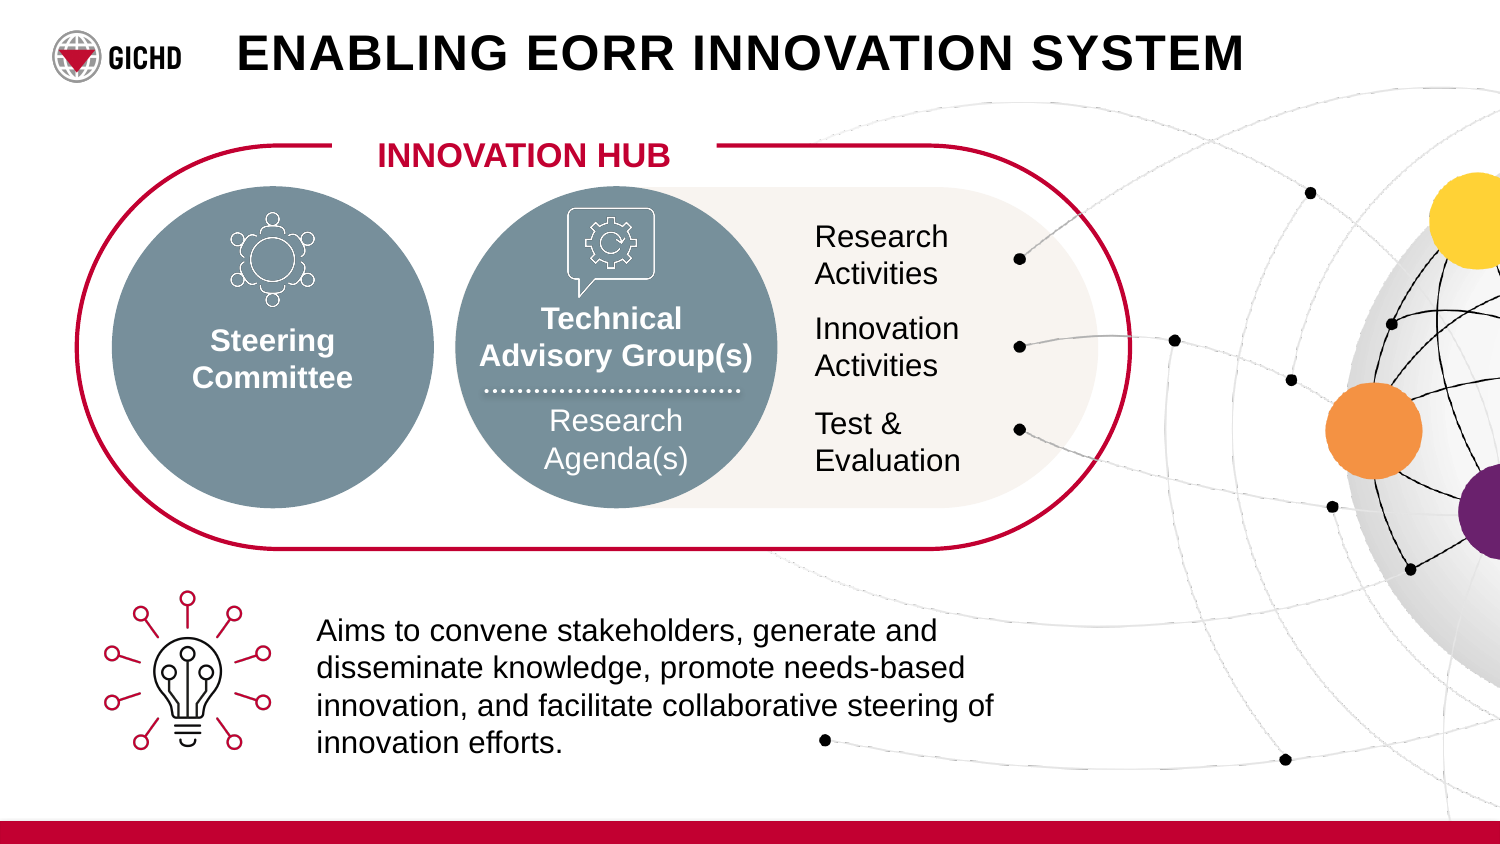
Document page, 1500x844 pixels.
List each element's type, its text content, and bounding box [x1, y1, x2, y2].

text_box [167, 515, 593, 552]
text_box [111, 185, 435, 509]
title ENABLING EORR INNOVATION SYSTEM [236, 20, 595, 111]
text_box INNOVATION HUB [332, 132, 593, 175]
text_box [156, 143, 593, 187]
picture [598, 15, 1500, 821]
picture [46, 24, 187, 89]
picture [98, 586, 276, 763]
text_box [1335, 182, 1500, 727]
text_box [74, 238, 106, 456]
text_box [443, 185, 727, 509]
text_box Aims to convene stakeholders, generate and disseminate knowledge, promote needs-based innovation, and facilitate collaborative steering of innovation efforts. [301, 602, 593, 747]
